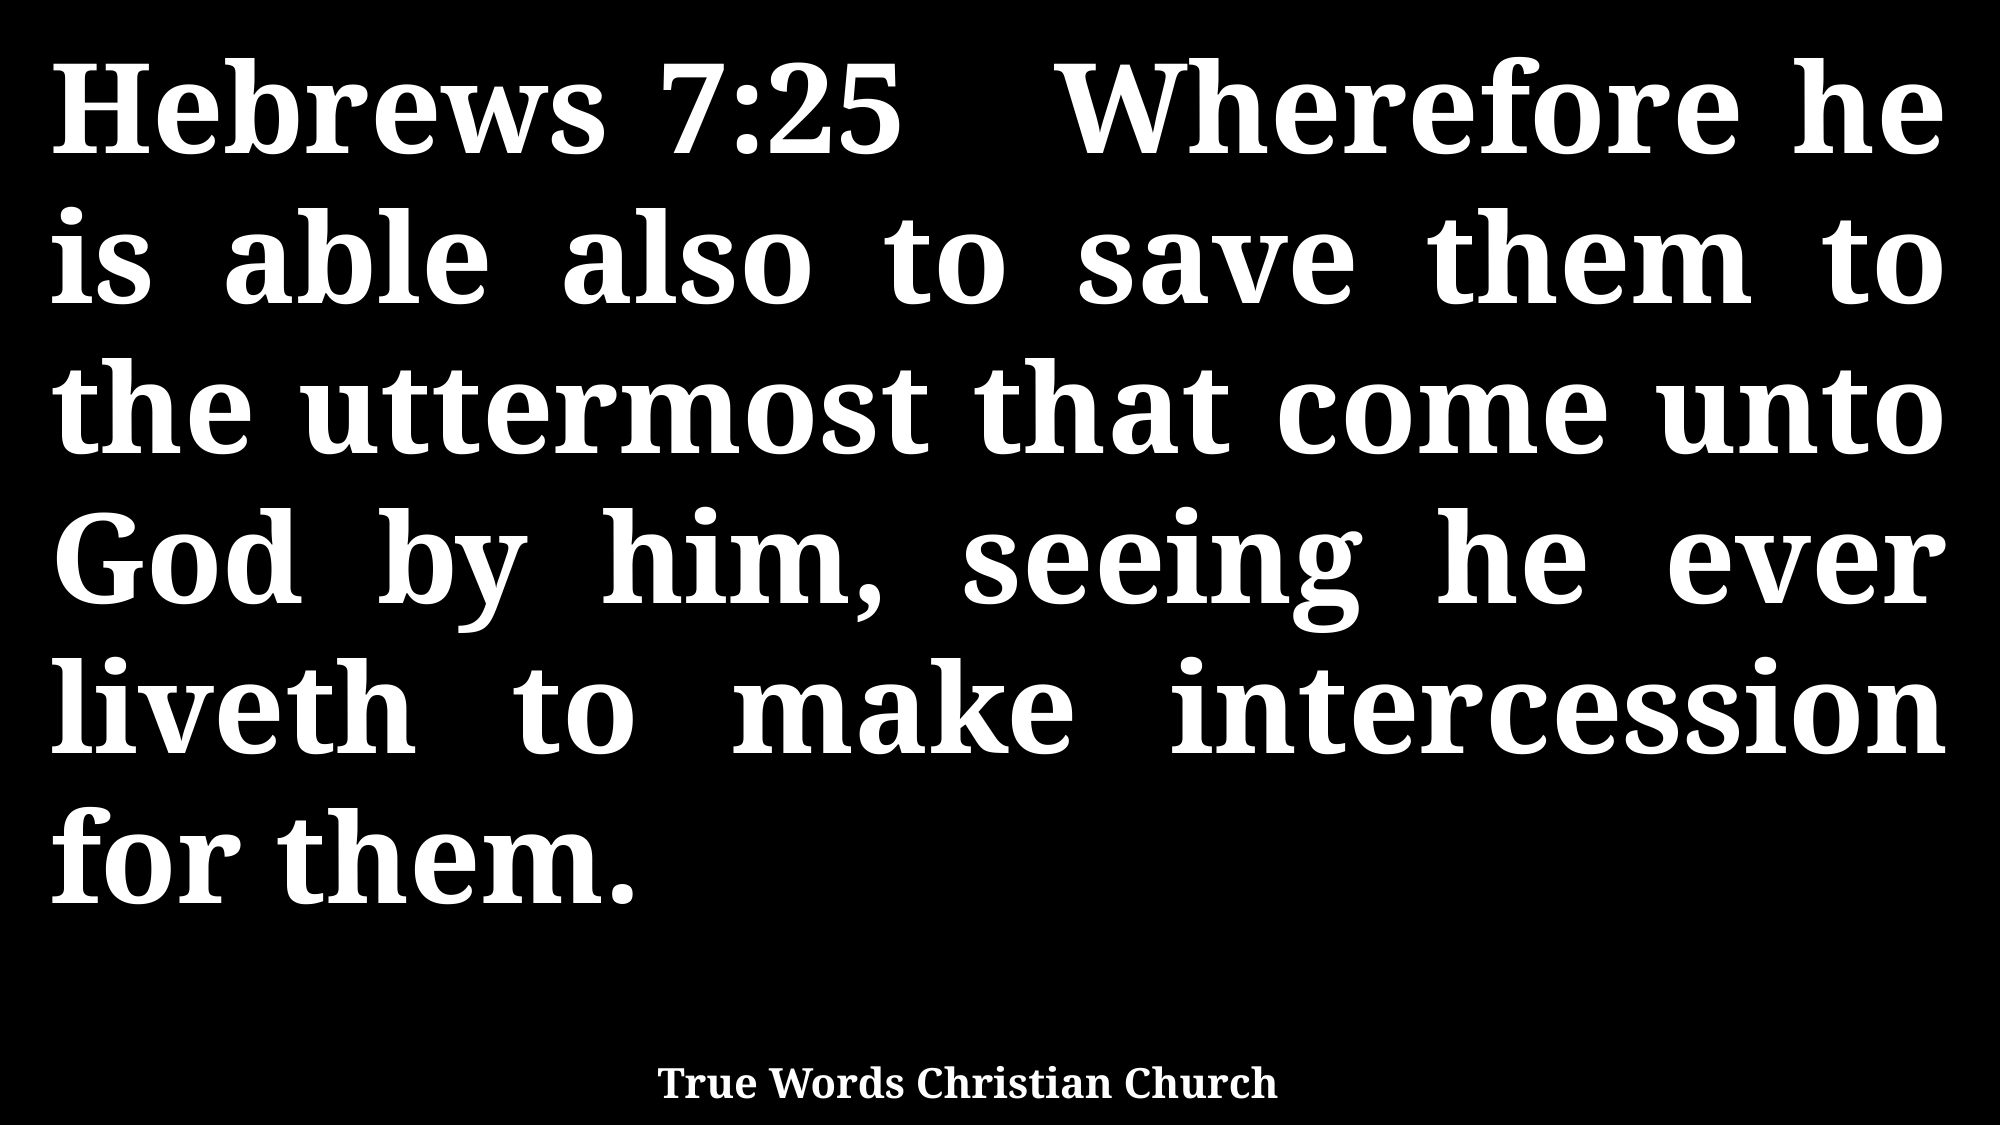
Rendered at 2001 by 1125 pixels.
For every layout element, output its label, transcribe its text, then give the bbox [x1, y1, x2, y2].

text_box Hebrews 7:25 Wherefore he is able also to save them to the uttermost that come unto God by him, seeing he ever liveth to make intercession for them. [35, 21, 1965, 937]
text_box True Words Christian Church [642, 1049, 1294, 1114]
